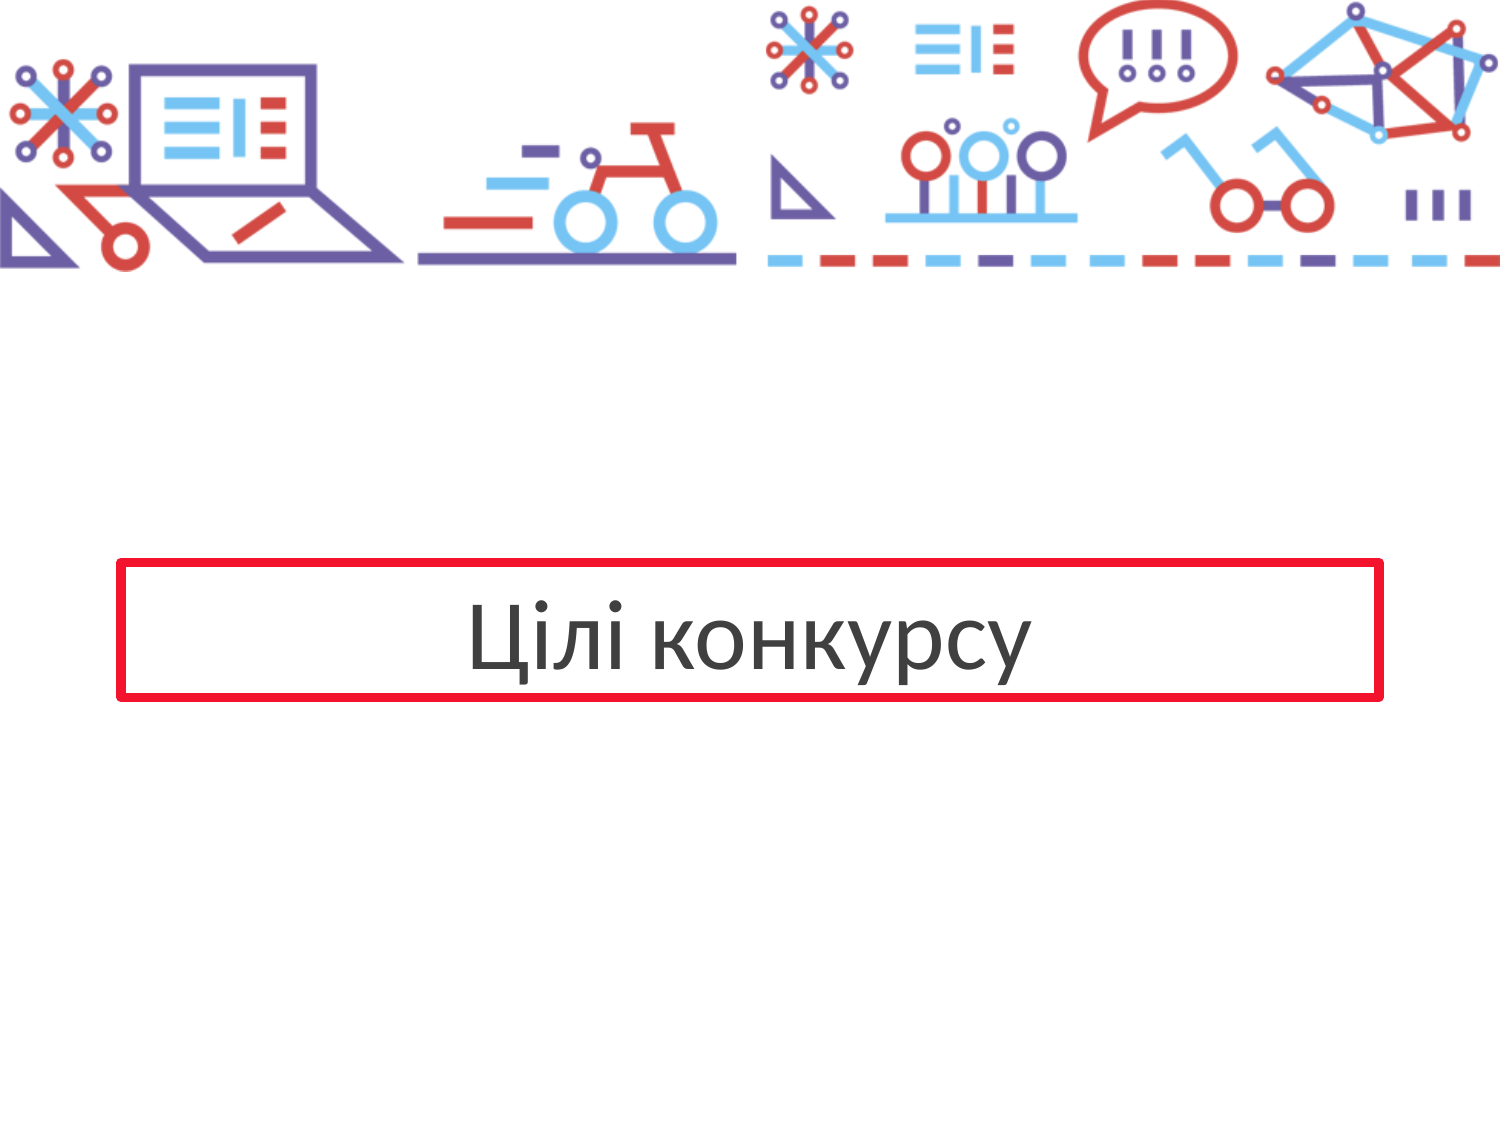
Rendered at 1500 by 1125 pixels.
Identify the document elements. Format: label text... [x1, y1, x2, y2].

text_box Цілі конкурсу [121, 562, 1379, 698]
picture [0, 0, 1500, 272]
